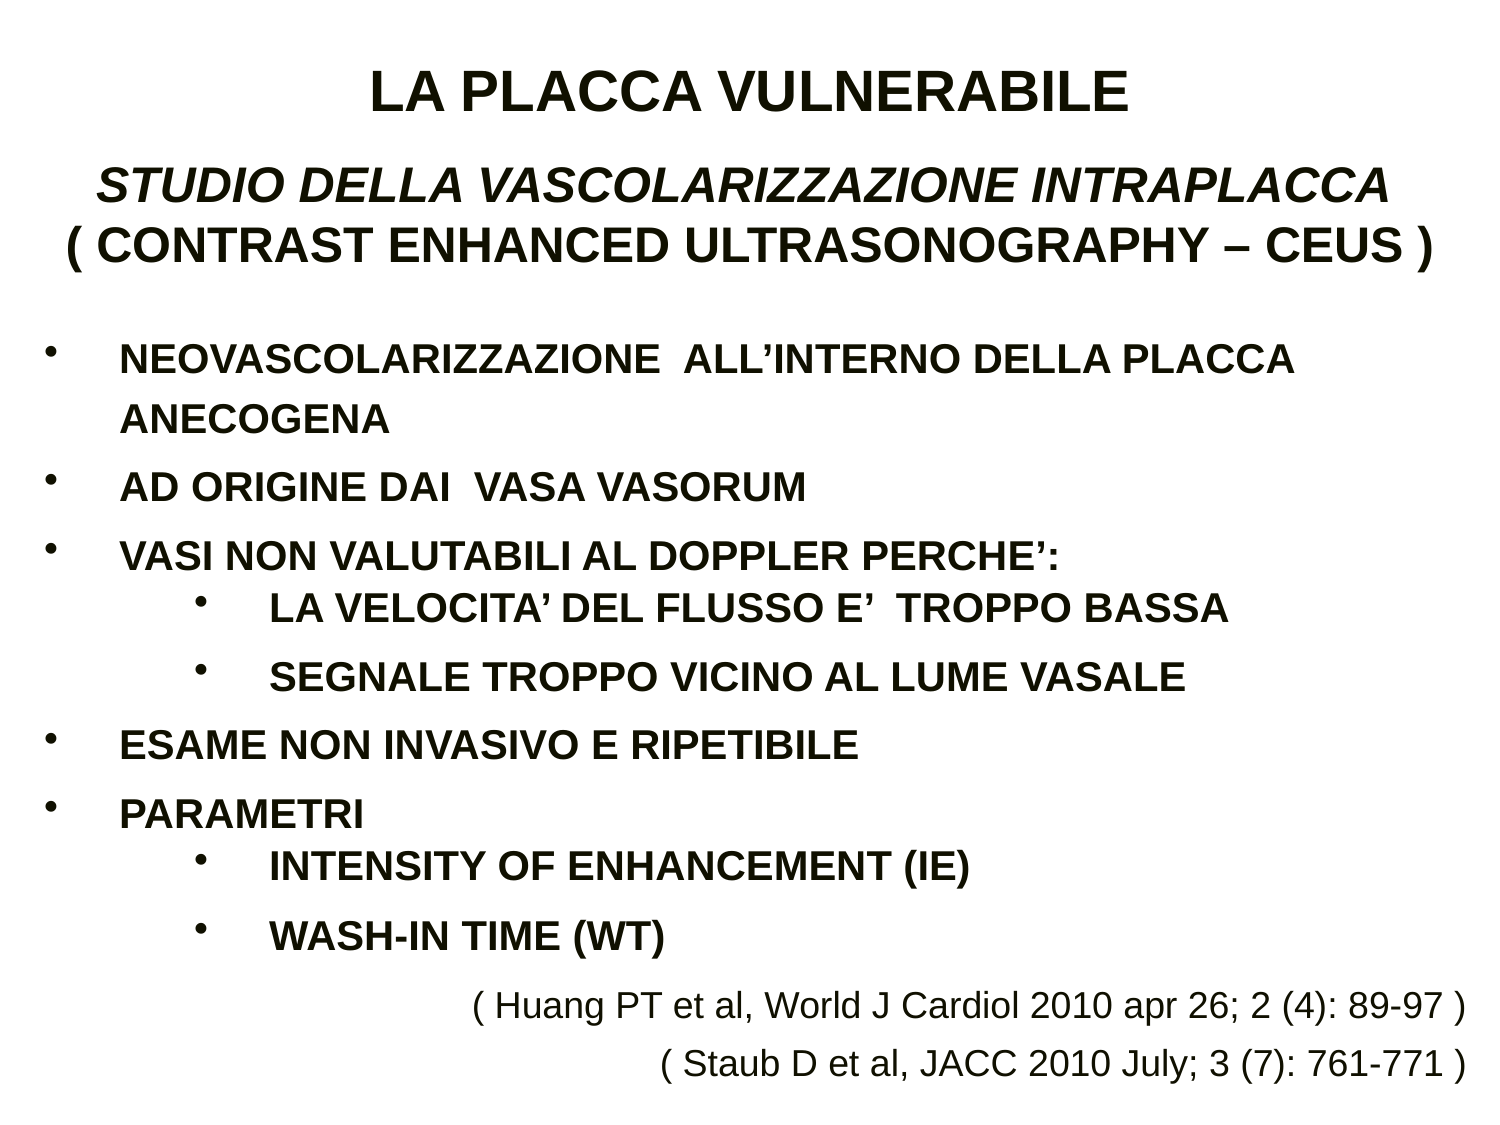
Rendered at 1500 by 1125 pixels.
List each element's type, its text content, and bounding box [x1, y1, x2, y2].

text_box NEOVASCOLARIZZAZIONE ALL’INTERNO DELLA PLACCA ANECOGENA AD ORIGINE DAI VASA VASORUM VASI NON VALUTABILI AL DOPPLER PERCHE’: LA VELOCITA’ DEL FLUSSO E’ TROPPO BASSA SEGNALE TROPPO VICINO AL LUME VASALE ESAME NON INVASIVO E RIPETIBILE PARAMETRI INTENSITY OF ENHANCEMENT (IE) WASH-IN TIME (WT) ( Huang PT et al, World J Cardiol 2010 apr 26; 2 (4): 89-97 ) ( Staub D et al, JACC 2010 July; 3 (7): 761-771 ) [29, 314, 1483, 1125]
text_box LA PLACCA VULNERABILE STUDIO DELLA VASCOLARIZZAZIONE INTRAPLACCA ( CONTRAST ENHANCED ULTRASONOGRAPHY – CEUS ) [0, 0, 1500, 291]
